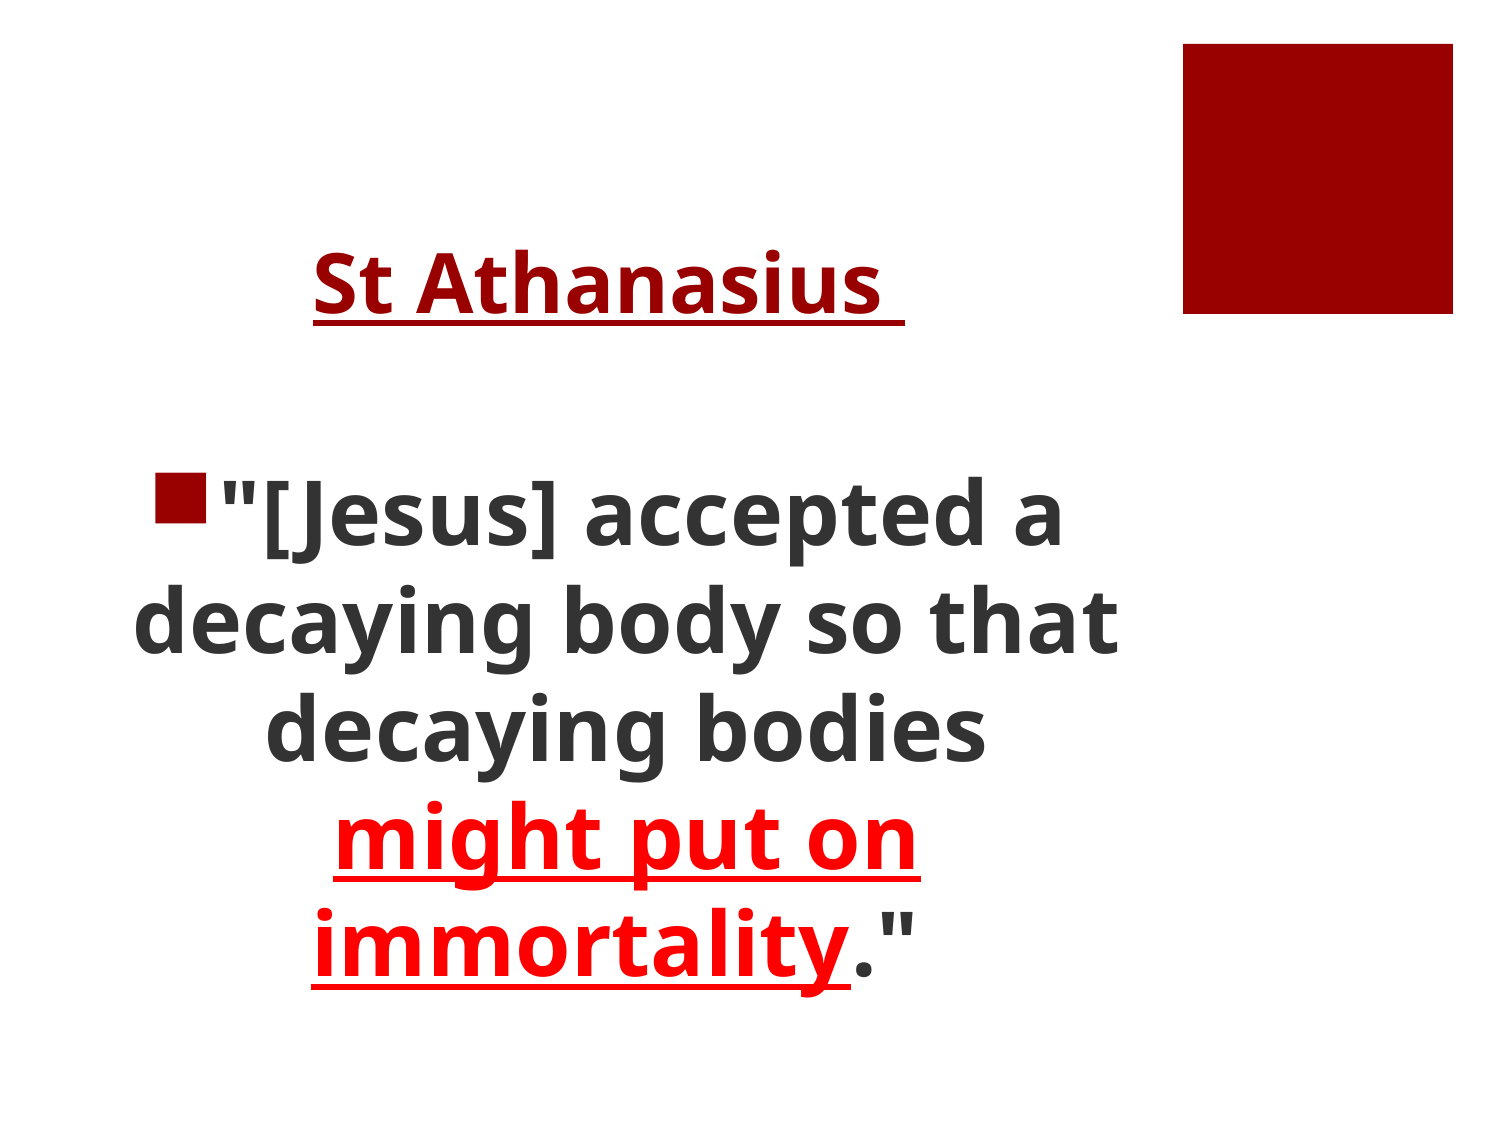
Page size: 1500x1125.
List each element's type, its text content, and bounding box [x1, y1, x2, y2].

list "[Jesus] accepted a decaying body so that decaying bodies might put on immortality." [75, 362, 1143, 1005]
title St Athanasius [75, 149, 1143, 338]
